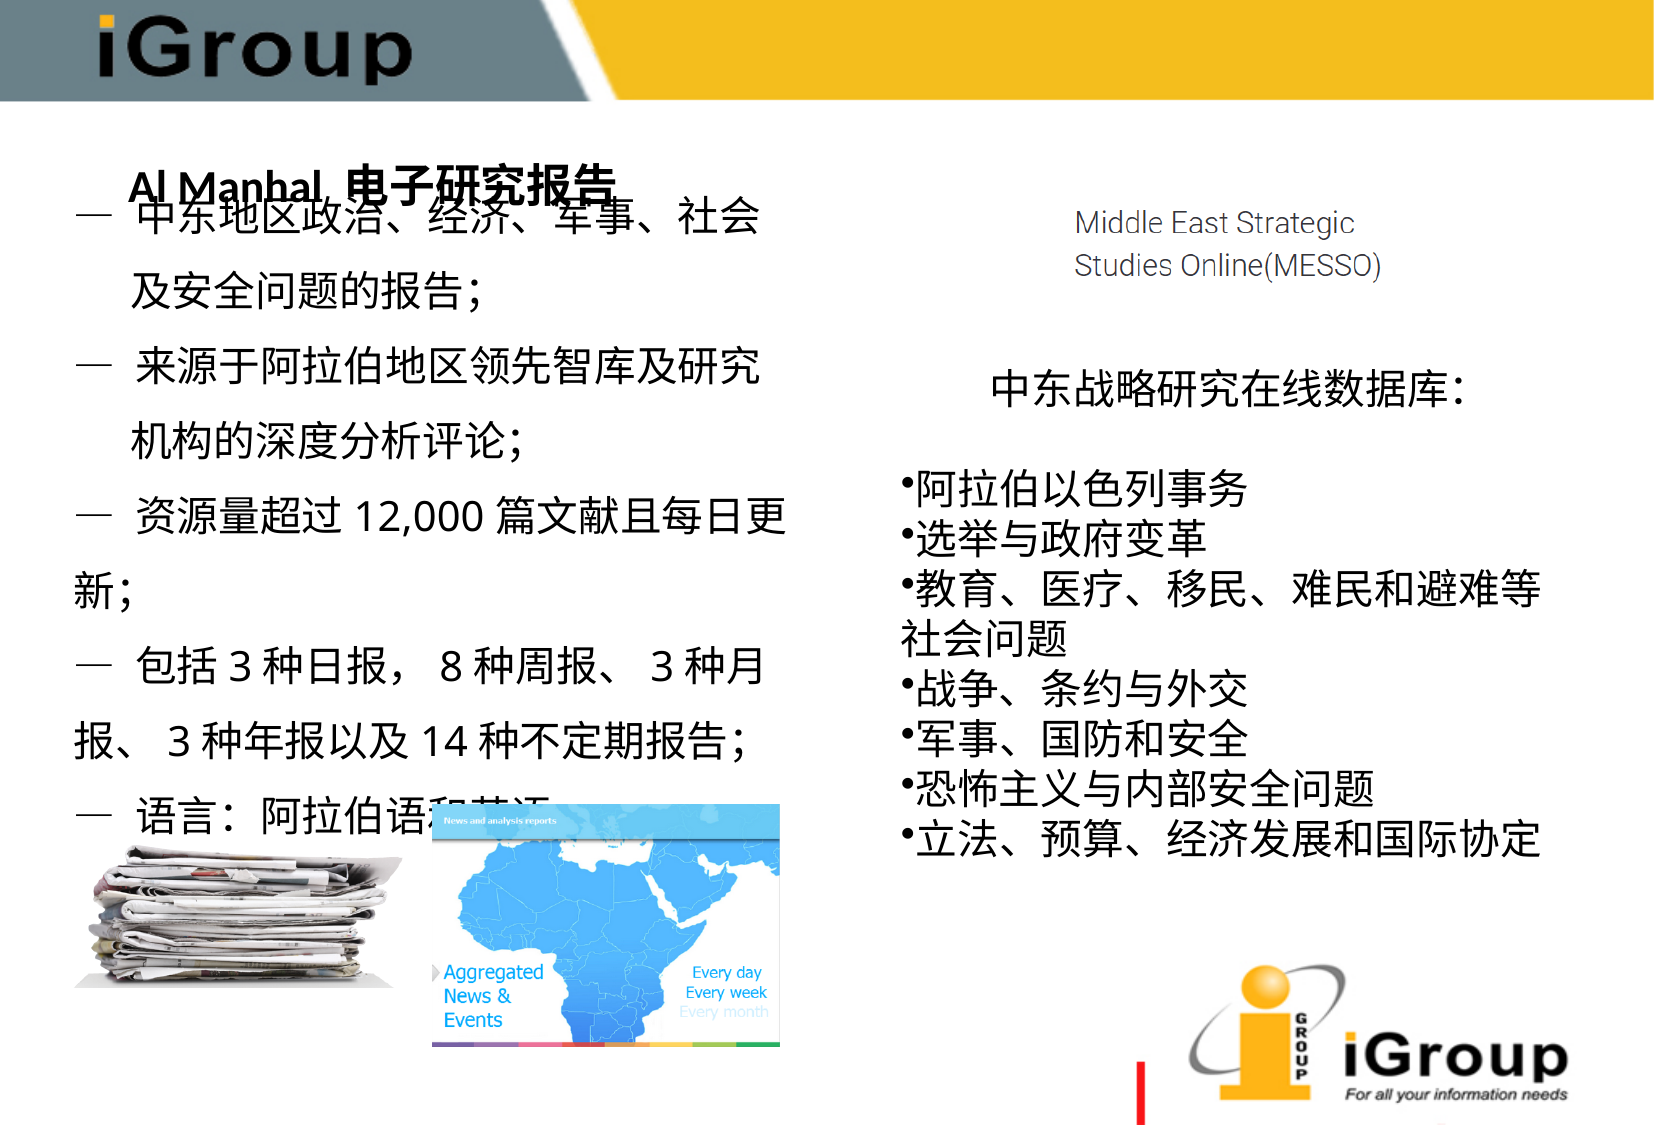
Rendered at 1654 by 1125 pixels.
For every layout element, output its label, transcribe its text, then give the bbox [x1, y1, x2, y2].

text_box — 中东地区政治、经济、军事、社会 及安全问题的报告； — 来源于阿拉伯地区领先智库及研究 机构的深度分析评论； — 资源量超过12,000篇文献且每日更新； — 包括3种日报，8种周报、3种月报、3种年报以及14种不定期报告； — 语言：阿拉伯语和英语； [58, 157, 815, 848]
picture [0, 0, 1654, 1125]
text_box Al Manhal 电子研究报告 [82, 149, 886, 219]
text_box 中东战略研究在线数据库： 阿拉伯以色列事务 选举与政府变革 教育、医疗、移民、难民和避难等 社会问题 战争、条约与外交 军事、国防和安全 恐怖主义与内部安全问题 立法、预算、经济发展和国际协定 [885, 355, 1595, 871]
